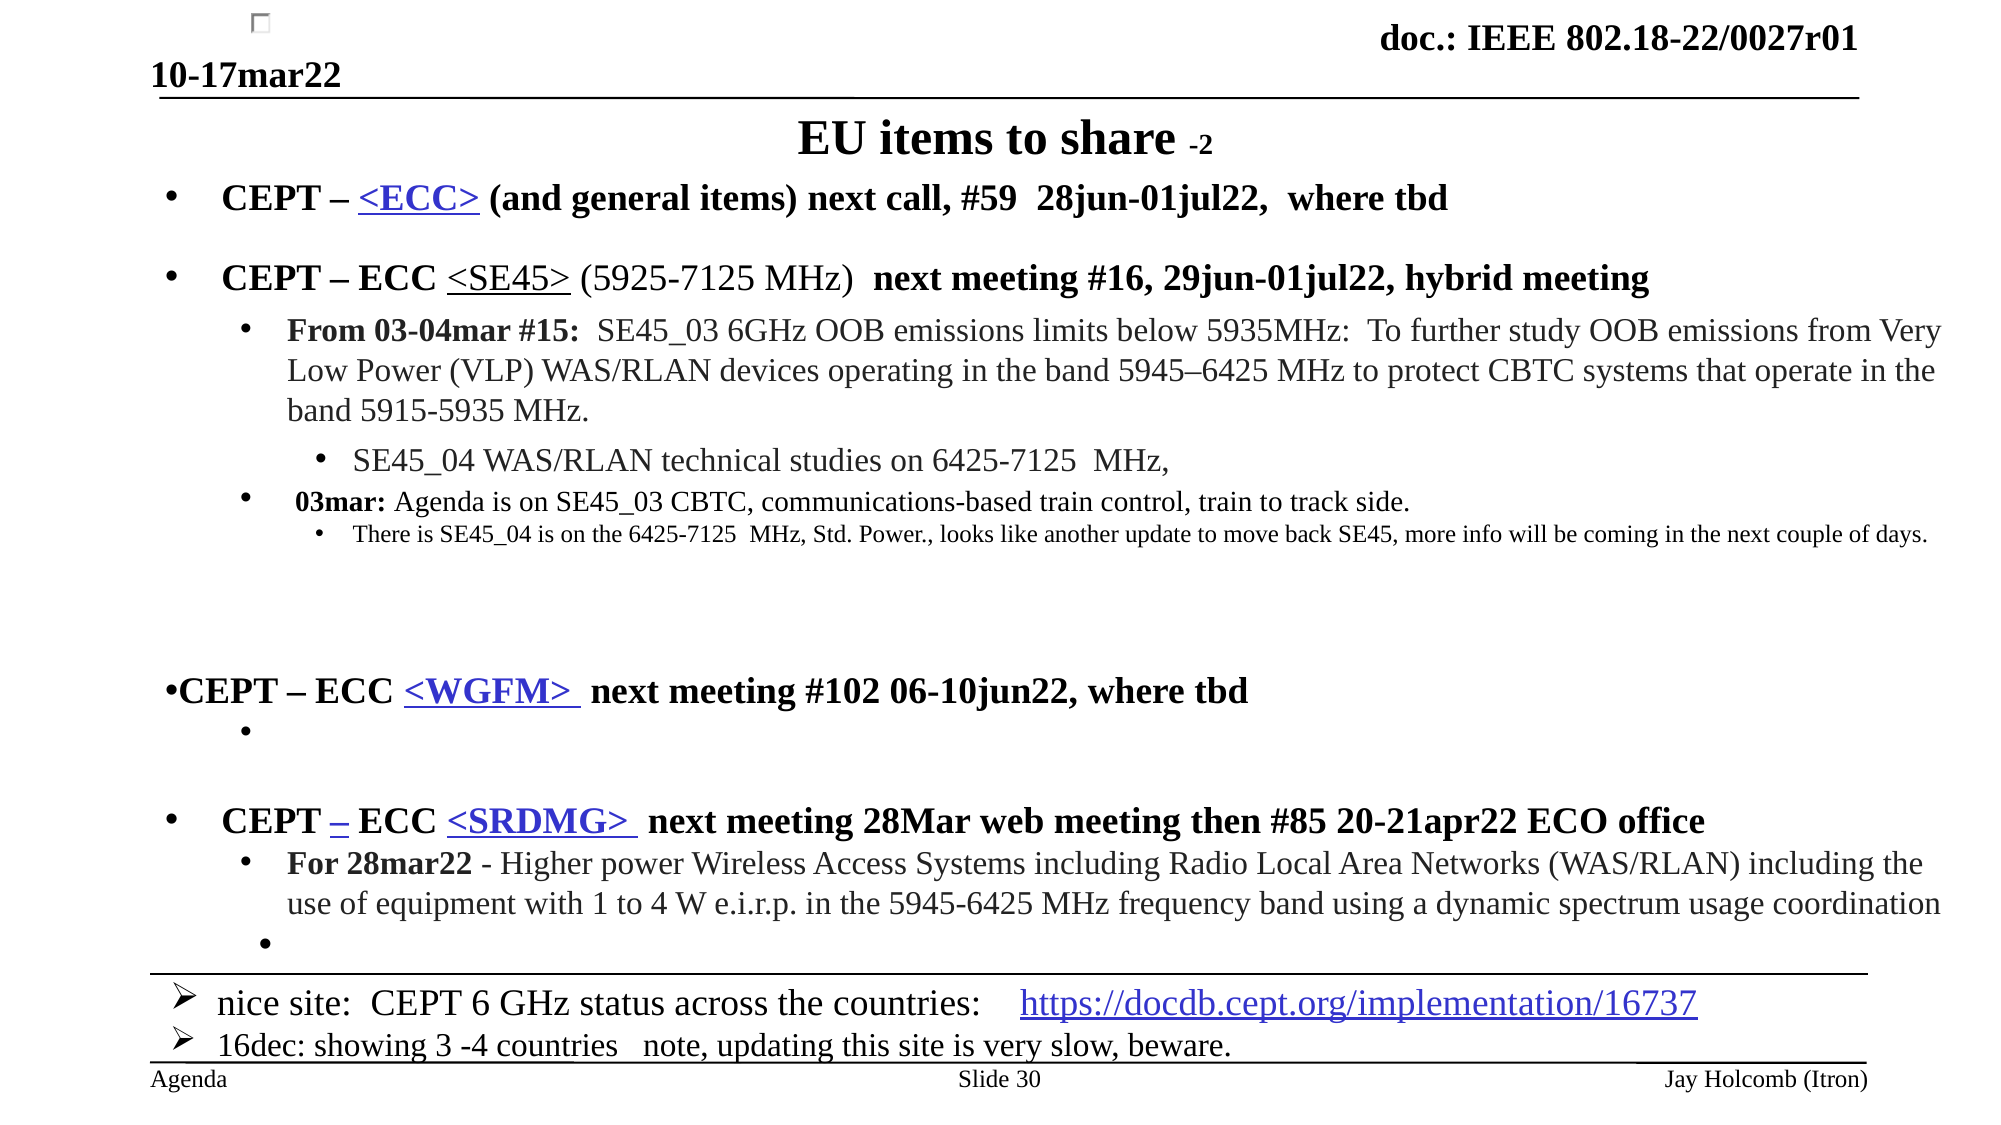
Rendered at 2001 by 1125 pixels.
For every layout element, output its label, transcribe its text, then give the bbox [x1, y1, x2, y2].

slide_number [149, 49, 651, 95]
picture [249, 0, 476, 51]
title EU items to share -2 [367, 100, 1644, 150]
footer Jay Holcomb (Itron) [1714, 1061, 1869, 1093]
text_box nice site: CEPT 6 GHz status across the countries: https://docdb.cept.org/implementation/16737 16dec: showing 3 -4 countries note, updating this site is very slow, beware. [155, 985, 1714, 1125]
list CEPT – <ECC> (and general items) next call, #59 28jun-01jul22, where tbd CEPT – ECC <SE45> (5925-7125 MHz) next meeting #16, 29jun-01jul22, hybrid meeting From 03-04mar #15: SE45_03 6GHz OOB emissions limits below 5935MHz: To further study OOB emissions from Very Low Power (VLP) WAS/RLAN devices operating in the band 5945–6425 MHz to protect CBTC systems that operate in the band 5915-5935 MHz. SE45_04 WAS/RLAN technical studies on 6425-7125 MHz, 03mar: Agenda is on SE45_03 CBTC, communications-based train control, train to track side. There is SE45_04 is on the 6425-7125 MHz, Std. Power., looks like another update to move back SE45, more info will be coming in the next couple of days. CEPT – ECC <WGFM> next meeting #102 06-10jun22, where tbd CEPT – ECC <SRDMG> next meeting 28Mar web meeting then #85 20-21apr22 ECO office For 28mar22 - Higher power Wireless Access Systems including Radio Local Area Networks (WAS/RLAN) including the use of equipment with 1 to 4 W e.i.r.p. in the 5945-6425 MHz frequency band using a dynamic spectrum usage coordination [149, 150, 1988, 1101]
